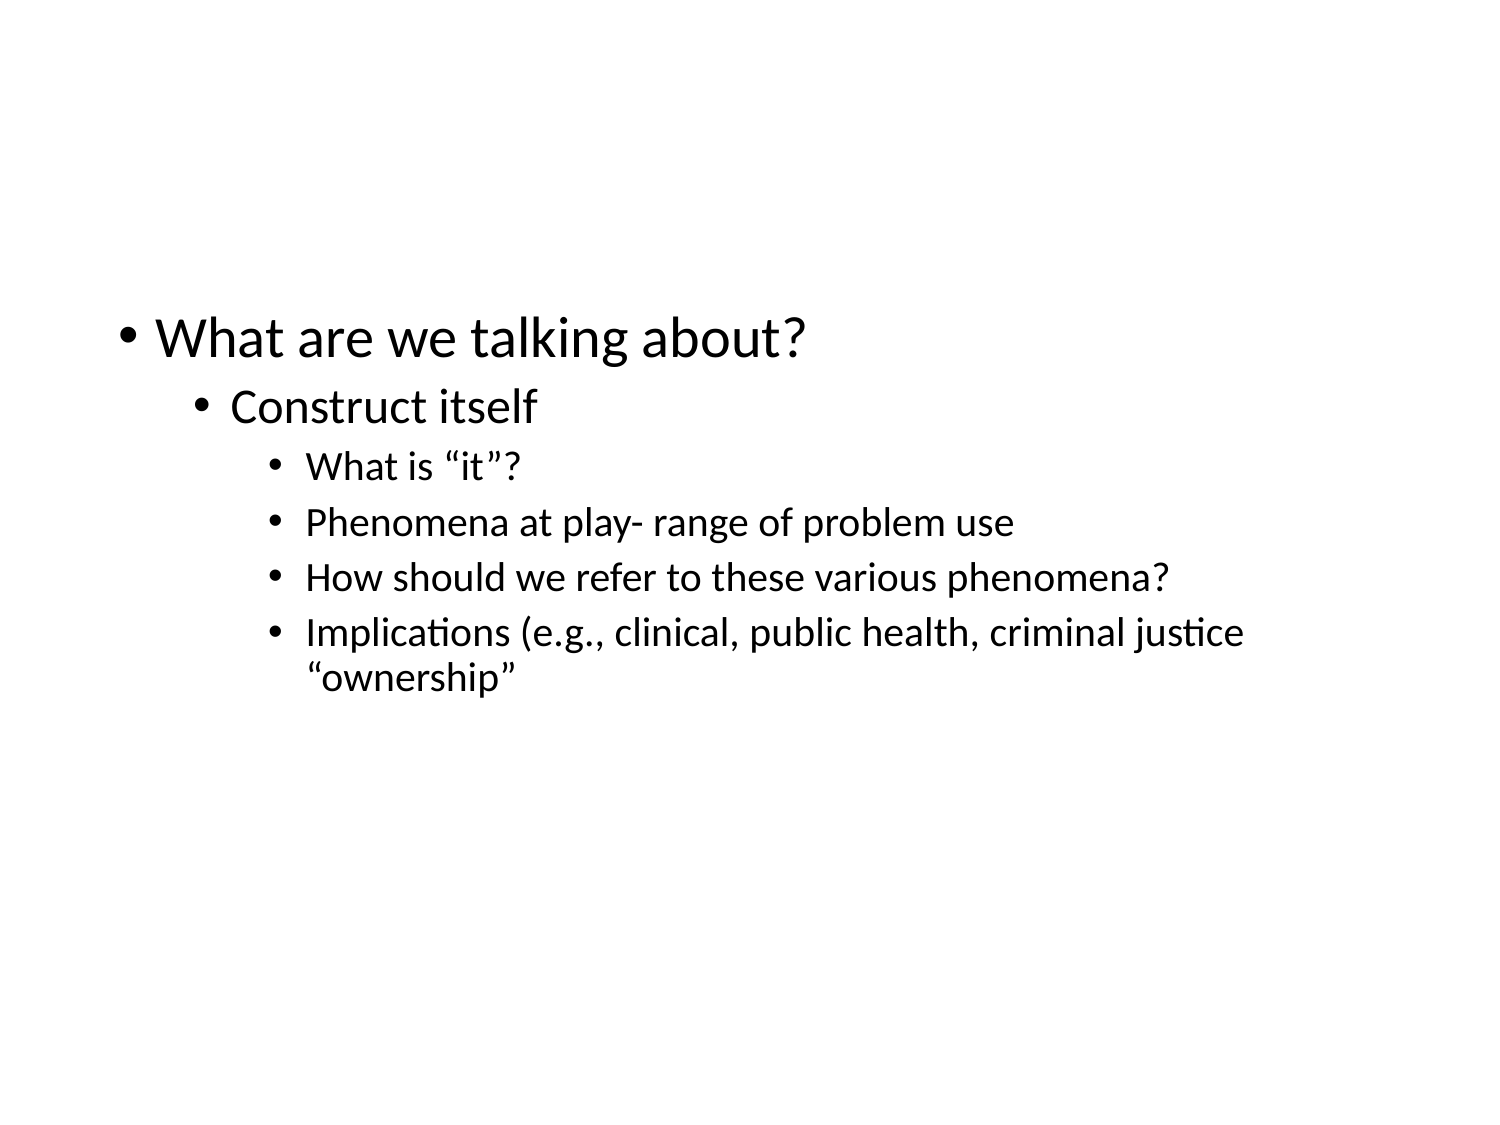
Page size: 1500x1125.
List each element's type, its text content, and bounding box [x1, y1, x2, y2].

list What are we talking about? Construct itself What is “it”? Phenomena at play- range of problem use How should we refer to these various phenomena? Implications (e.g., clinical, public health, criminal justice “ownership” [103, 299, 1397, 1014]
